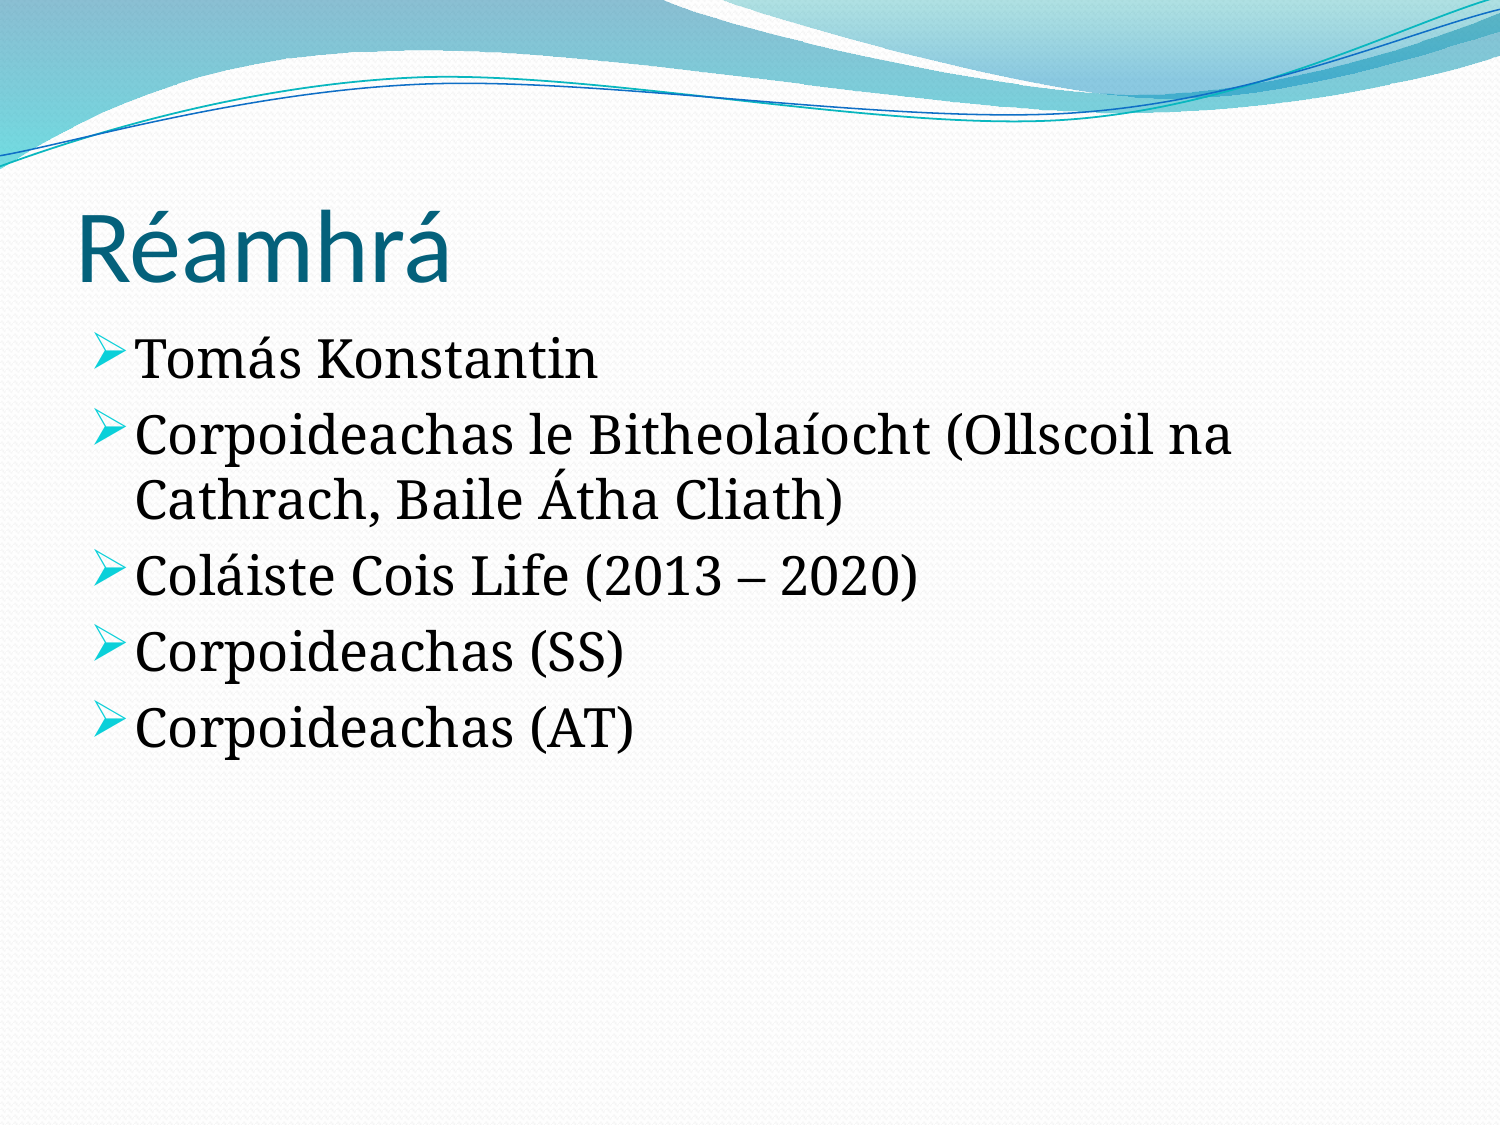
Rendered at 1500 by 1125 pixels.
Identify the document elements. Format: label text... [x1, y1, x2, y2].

title Réamhrá [75, 115, 1425, 303]
list Tomás Konstantin Corpoideachas le Bitheolaíocht (Ollscoil na Cathrach, Baile Átha Cliath) Coláiste Cois Life (2013 – 2020) Corpoideachas (SS) Corpoideachas (AT) [75, 317, 1425, 1038]
